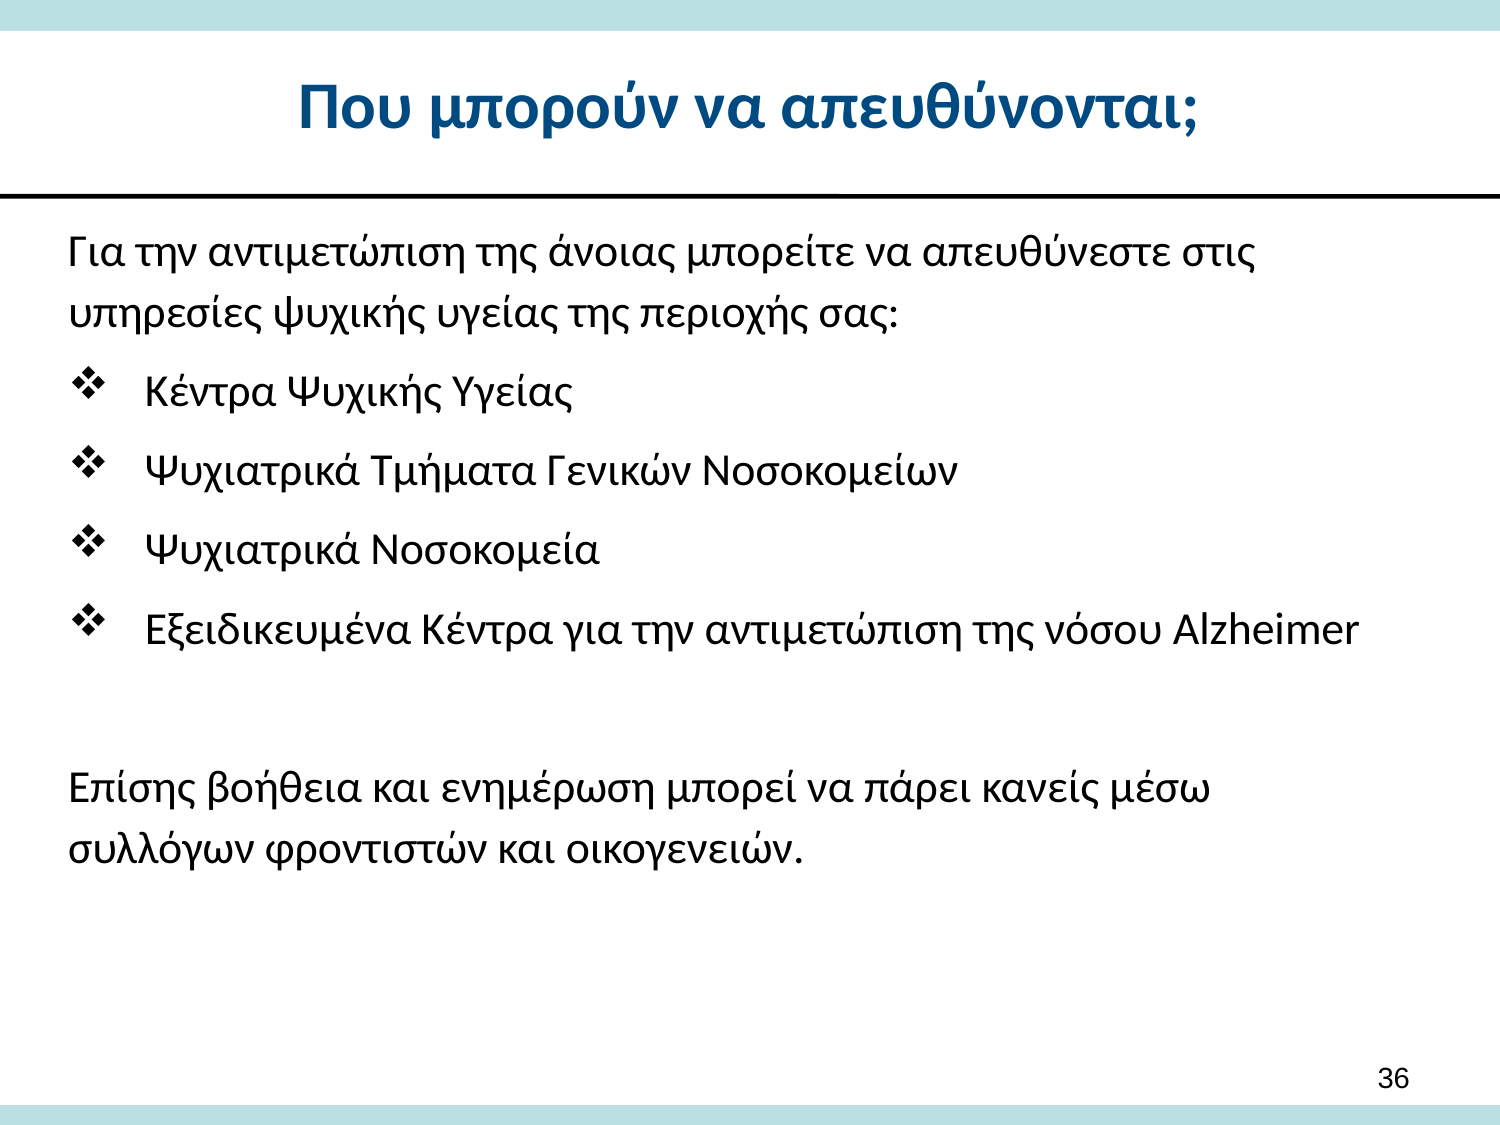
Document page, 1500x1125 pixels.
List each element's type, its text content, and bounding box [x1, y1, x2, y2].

list Για την αντιμετώπιση της άνοιας μπορείτε να απευθύνεστε στις υπηρεσίες ψυχικής υγείας της περιοχής σας: Κέντρα Ψυχικής Υγείας Ψυχιατρικά Τμήματα Γενικών Νοσοκομείων Ψυχιατρικά Νοσοκομεία Εξειδικευμένα Κέντρα για την αντιμετώπιση της νόσου Alzheimer Επίσης βοήθεια και ενημέρωση μπορεί να πάρει κανείς μέσω συλλόγων φροντιστών και οικογενειών. [53, 208, 1424, 1059]
title Που μπορούν να απευθύνονται; [0, 30, 1500, 173]
slide_number 36 [1074, 1051, 1426, 1095]
